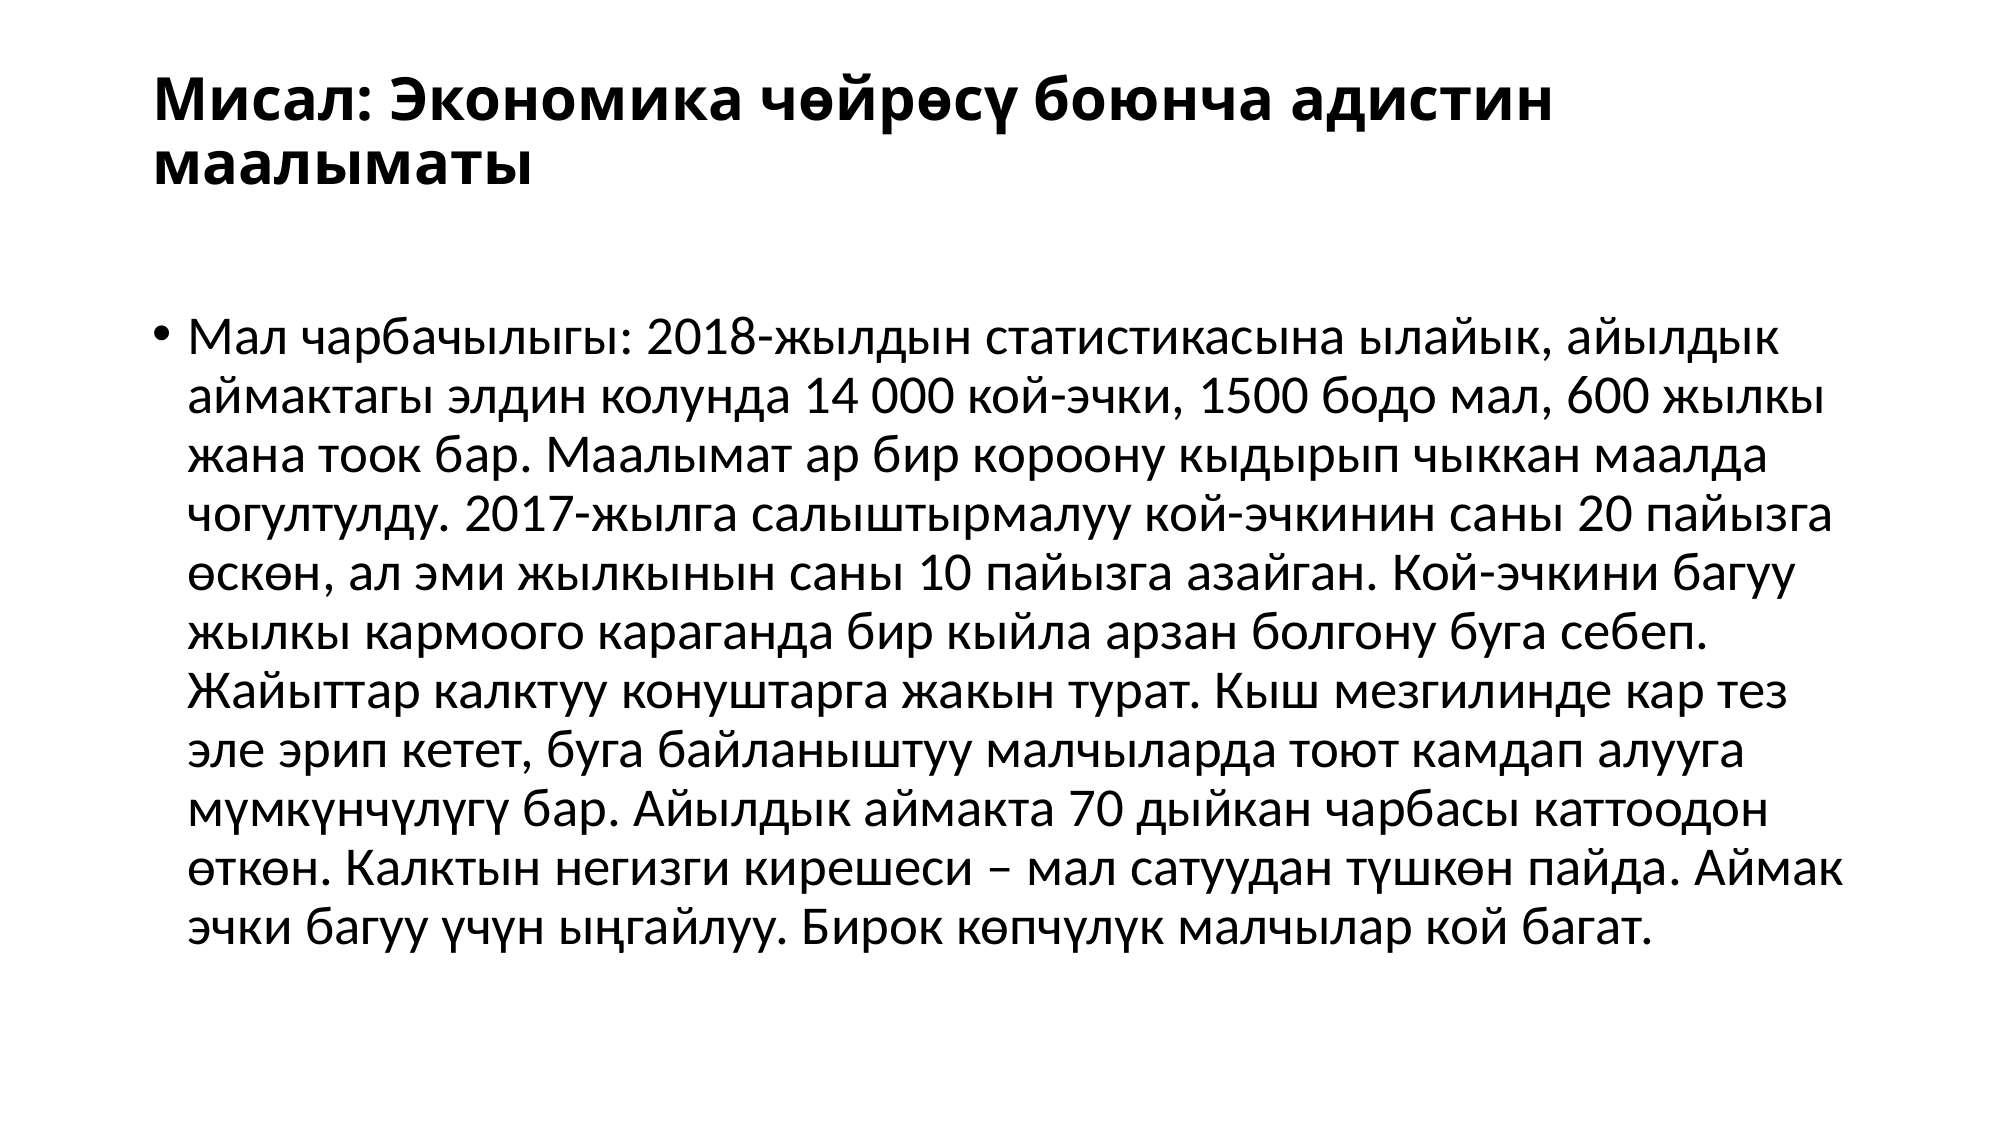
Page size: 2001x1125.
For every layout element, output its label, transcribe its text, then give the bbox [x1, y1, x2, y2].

title Мисал: Экономика чөйрөсү боюнча адистин маалыматы [137, 59, 1863, 278]
list Мал чарбачылыгы: 2018-жылдын статистикасына ылайык, айылдык аймактагы элдин колунда 14 000 кой-эчки, 1500 бодо мал, 600 жылкы жана тоок бар. Маалымат ар бир короону кыдырып чыккан маалда чогултулду. 2017-жылга салыштырмалуу кой-эчкинин саны 20 пайызга өскөн, ал эми жылкынын саны 10 пайызга азайган. Кой-эчкини багуу жылкы кармоого караганда бир кыйла арзан болгону буга себеп. Жайыттар калктуу конуштарга жакын турат. Кыш мезгилинде кар тез эле эрип кетет, буга байланыштуу малчыларда тоют камдап алууга мүмкүнчүлүгү бар. Айылдык аймакта 70 дыйкан чарбасы каттоодон өткөн. Калктын негизги кирешеси – мал сатуудан түшкөн пайда. Аймак эчки багуу үчүн ыңгайлуу. Бирок көпчүлүк малчылар кой багат. [137, 299, 1863, 1014]
